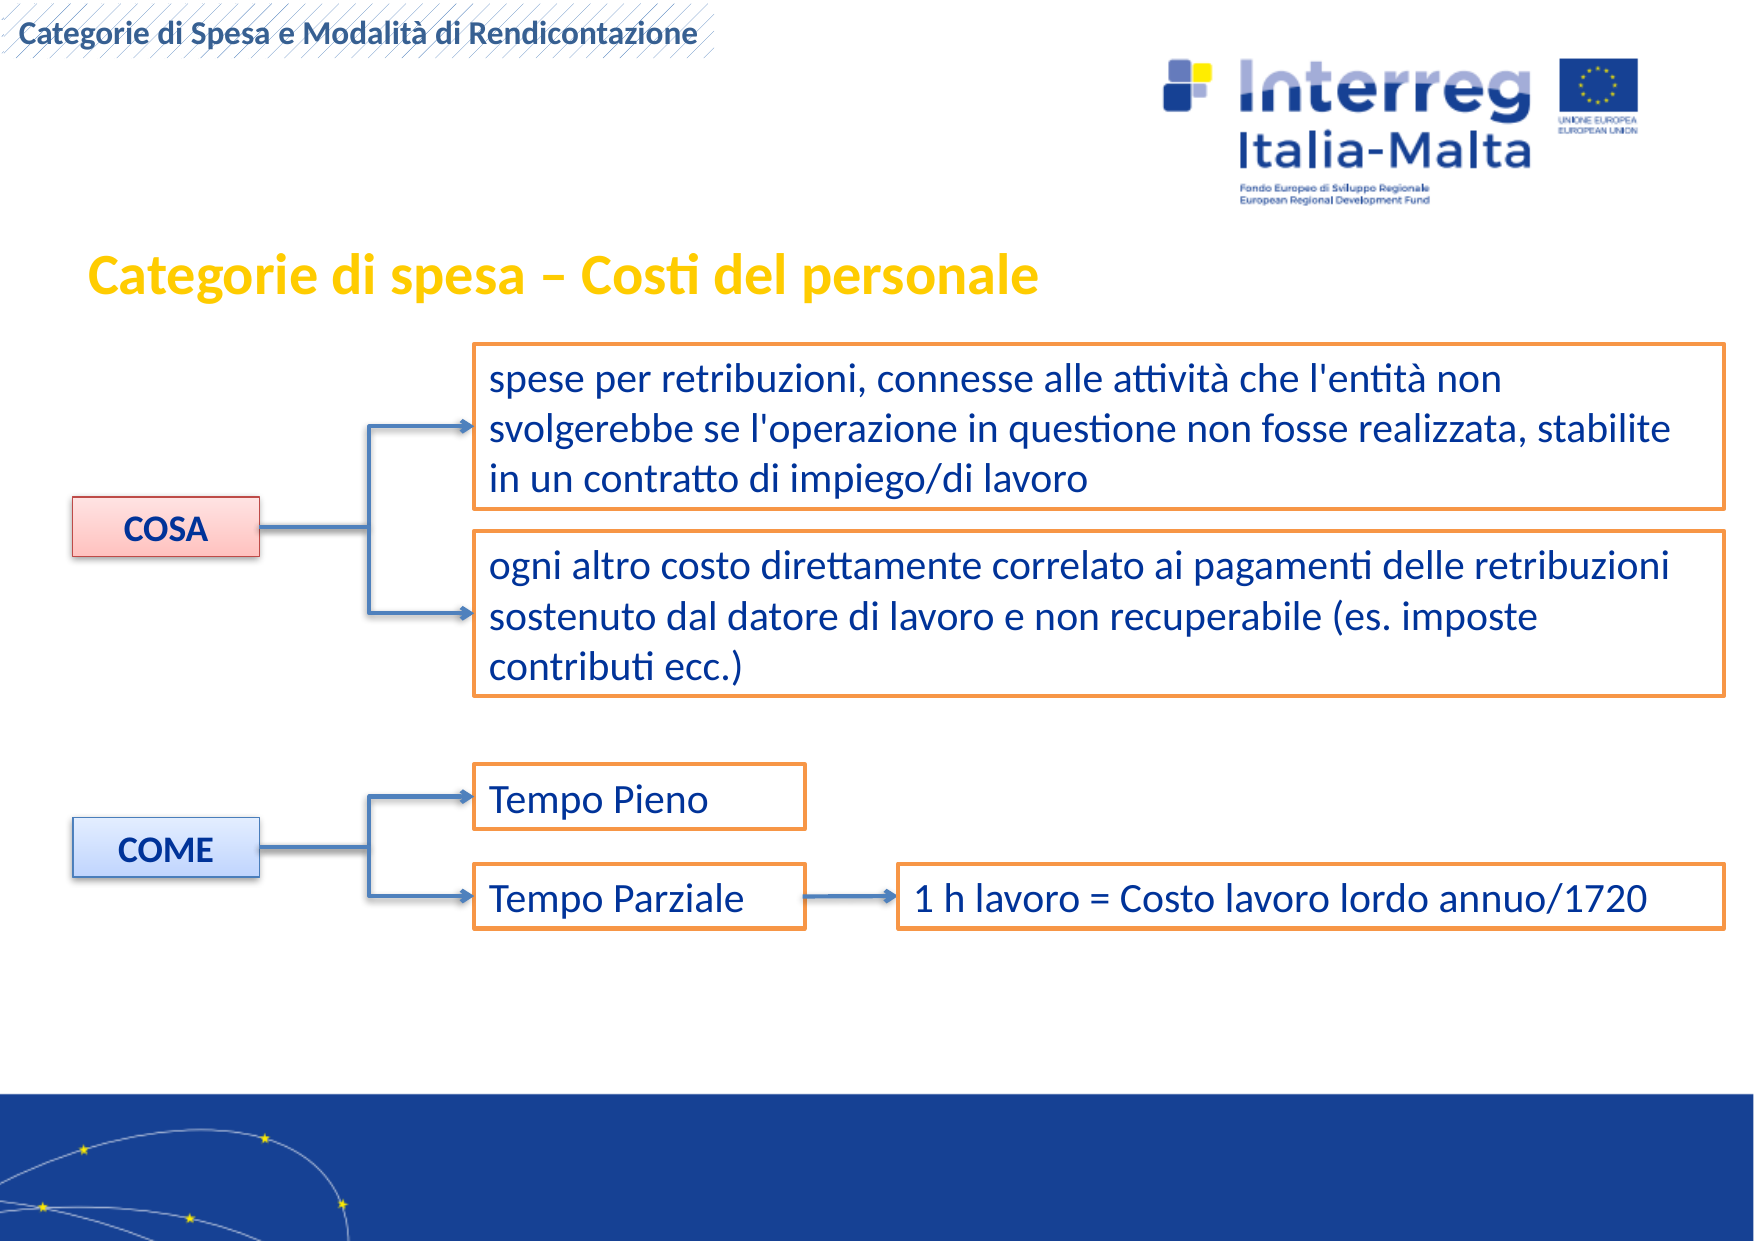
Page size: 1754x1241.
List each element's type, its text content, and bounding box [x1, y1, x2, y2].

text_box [259, 426, 475, 526]
text_box Categorie di Spesa e Modalità di Rendicontazione [3, 3, 715, 59]
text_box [259, 847, 475, 897]
text_box 1 h lavoro = Costo lavoro lordo annuo/1720 [896, 862, 1726, 931]
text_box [259, 796, 475, 847]
text_box Tempo Parziale [472, 862, 807, 931]
text_box Tempo Pieno [472, 762, 807, 831]
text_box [259, 526, 475, 615]
text_box ogni altro costo direttamente correlato ai pagamenti delle retribuzioni sostenuto dal datore di lavoro e non recuperabile (es. imposte contributi ecc.) [472, 529, 1726, 698]
text_box COME [72, 817, 254, 878]
text_box Categorie di spesa – Costi del personale [61, 228, 1055, 314]
text_box spese per retribuzioni, connesse alle attività che l'entità non svolgerebbe se l'operazione in questione non fosse realizzata, stabilite in un contratto di impiego/di lavoro [472, 342, 1726, 511]
text_box COSA [72, 496, 254, 557]
